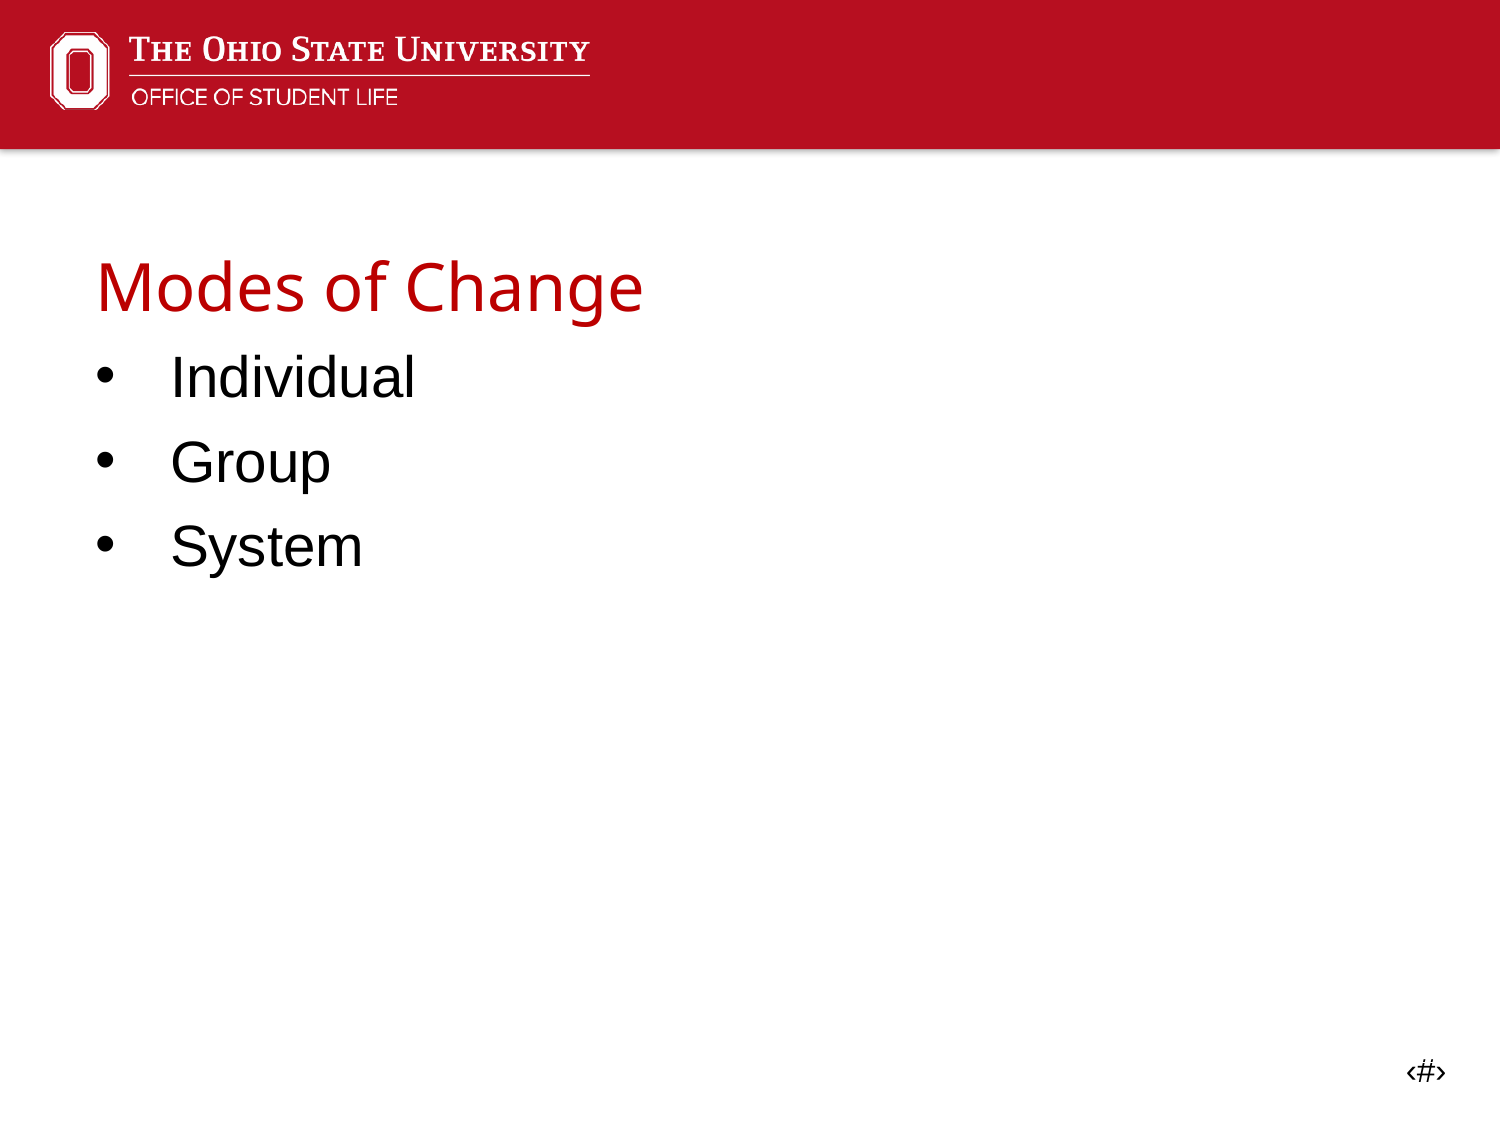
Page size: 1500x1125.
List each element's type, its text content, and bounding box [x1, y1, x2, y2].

list Modes of Change Individual Group System [87, 237, 1438, 1063]
picture [50, 32, 590, 110]
